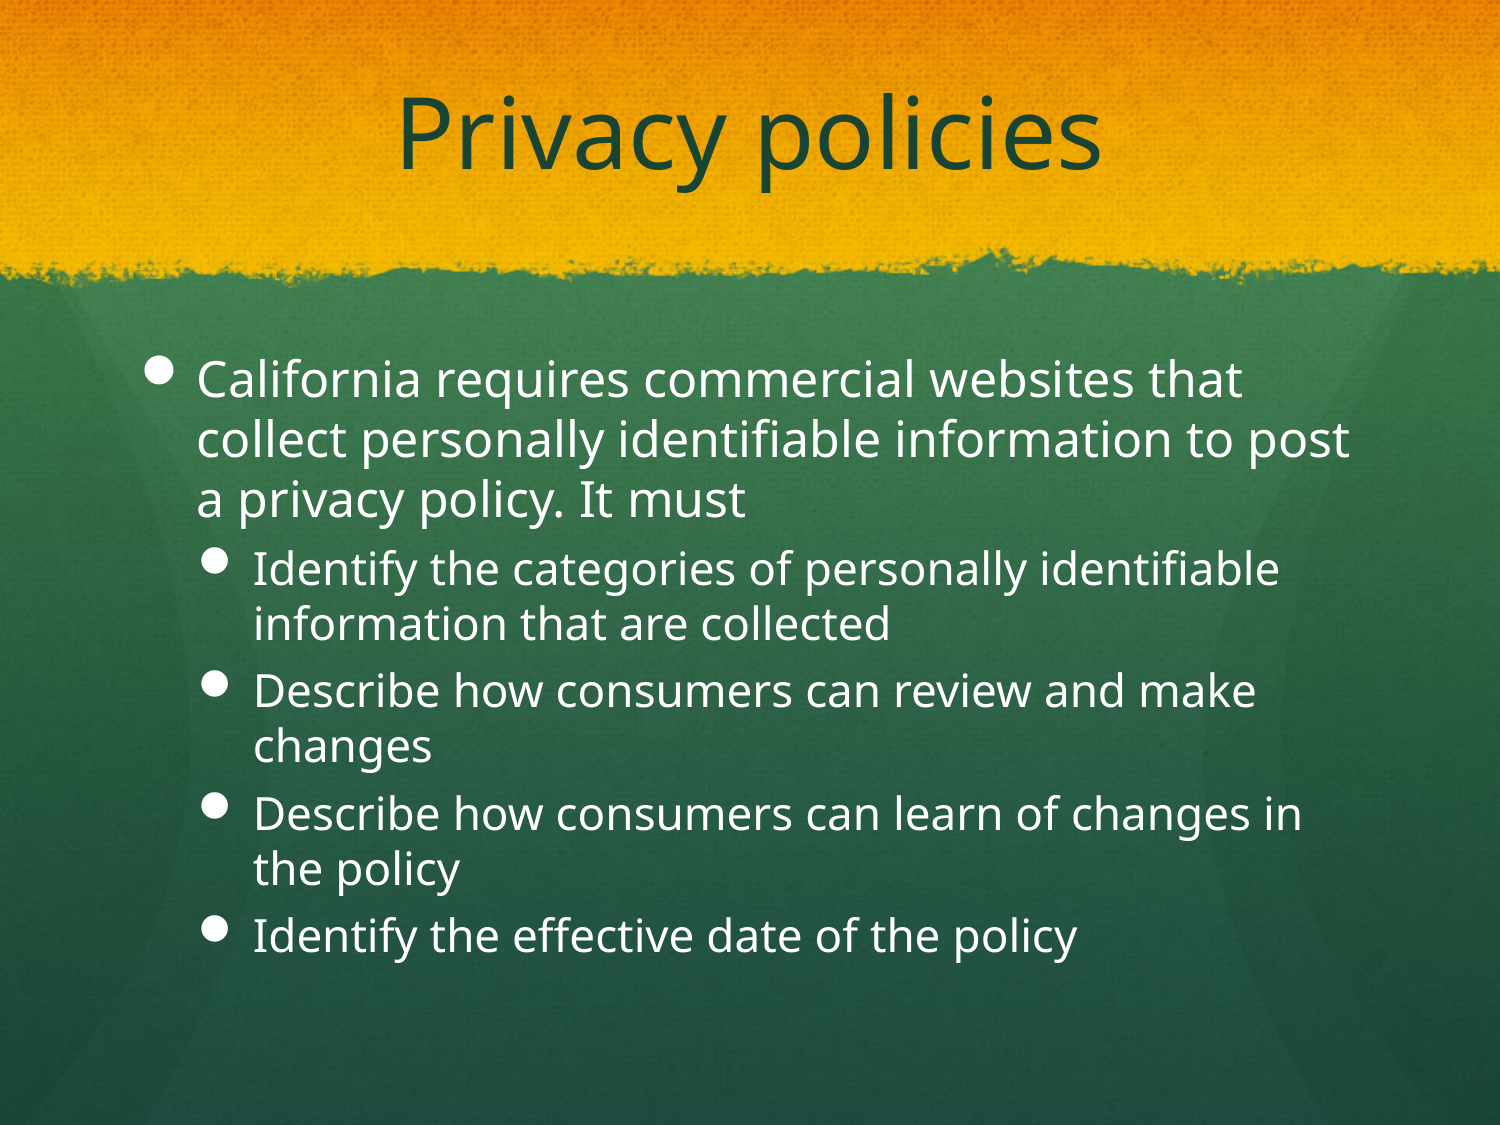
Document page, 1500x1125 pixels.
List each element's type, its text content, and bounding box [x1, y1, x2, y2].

list California requires commercial websites that collect personally identifiable information to post a privacy policy. It must Identify the categories of personally identifiable information that are collected Describe how consumers can review and make changes Describe how consumers can learn of changes in the policy Identify the effective date of the policy [125, 339, 1375, 1026]
title Privacy policies [125, 12, 1375, 246]
picture [0, 0, 1500, 1125]
